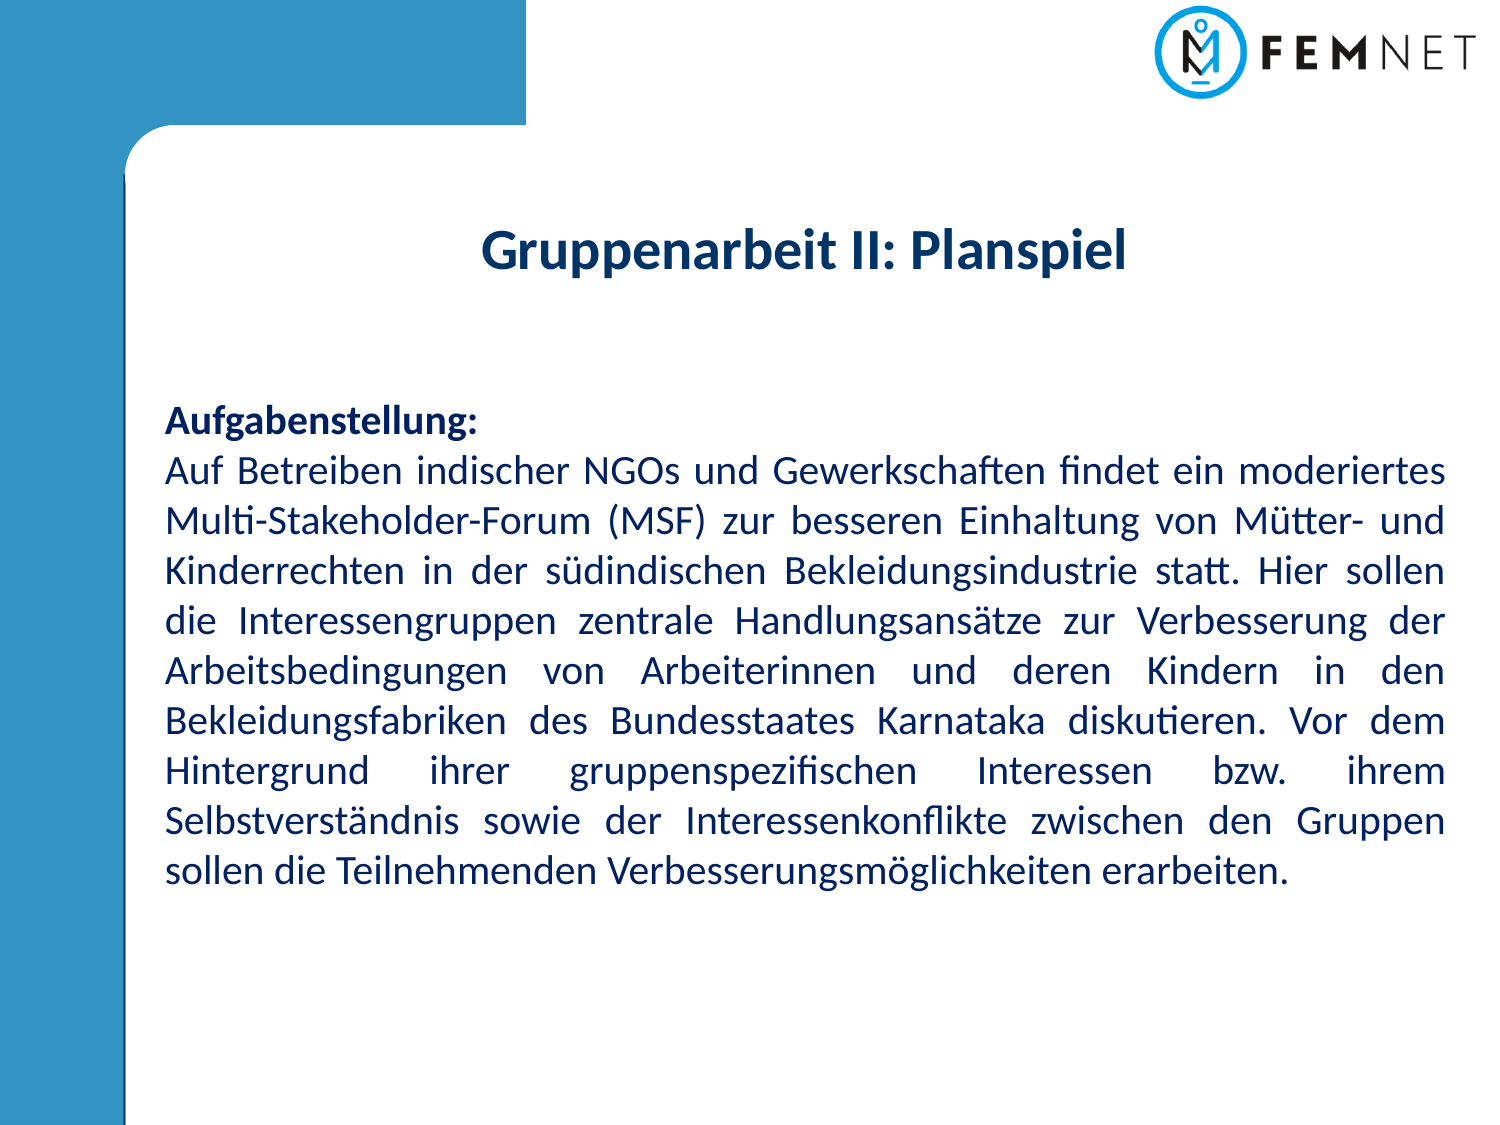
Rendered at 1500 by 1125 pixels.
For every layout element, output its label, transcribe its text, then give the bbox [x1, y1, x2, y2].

picture [1149, 0, 1481, 105]
picture [0, 0, 527, 1125]
text_box Aufgabenstellung: Auf Betreiben indischer NGOs und Gewerkschaften findet ein moderiertes Multi-Stakeholder-Forum (MSF) zur besseren Einhaltung von Mütter- und Kinderrechten in der südindischen Bekleidungsindustrie statt. Hier sollen die Interessengruppen zentrale Handlungsansätze zur Verbesserung der Arbeitsbedingungen von Arbeiterinnen und deren Kindern in den Bekleidungsfabriken des Bundesstaates Karnataka diskutieren. Vor dem Hintergrund ihrer gruppenspezifischen Interessen bzw. ihrem Selbstverständnis sowie der Interessenkonflikte zwischen den Gruppen sollen die Teilnehmenden Verbesserungsmöglichkeiten erarbeiten. [150, 385, 1462, 1076]
text_box Gruppenarbeit II: Planspiel [148, 196, 1462, 289]
